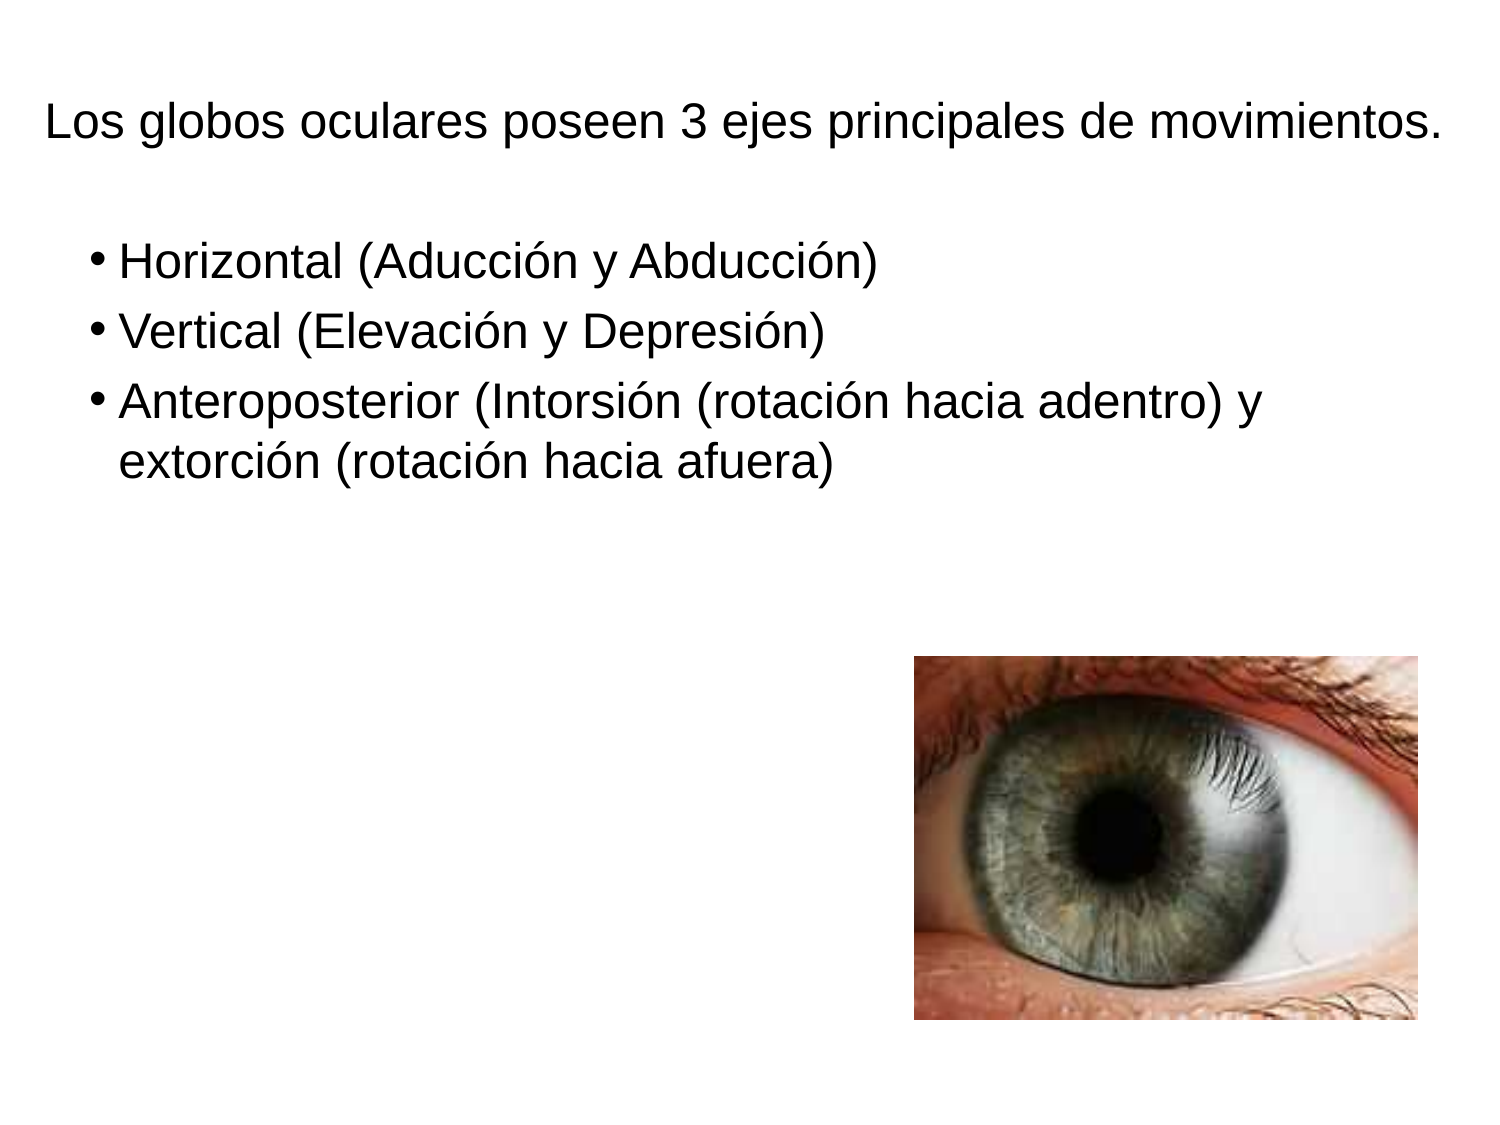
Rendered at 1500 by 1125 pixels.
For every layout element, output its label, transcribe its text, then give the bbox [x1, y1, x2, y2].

picture [913, 655, 1419, 1020]
list Los globos oculares poseen 3 ejes principales de movimientos. Horizontal (Aducción y Abducción) Vertical (Elevación y Depresión) Anteroposterior (Intorsión (rotación hacia adentro) y extorción (rotación hacia afuera) [29, 30, 1471, 1035]
